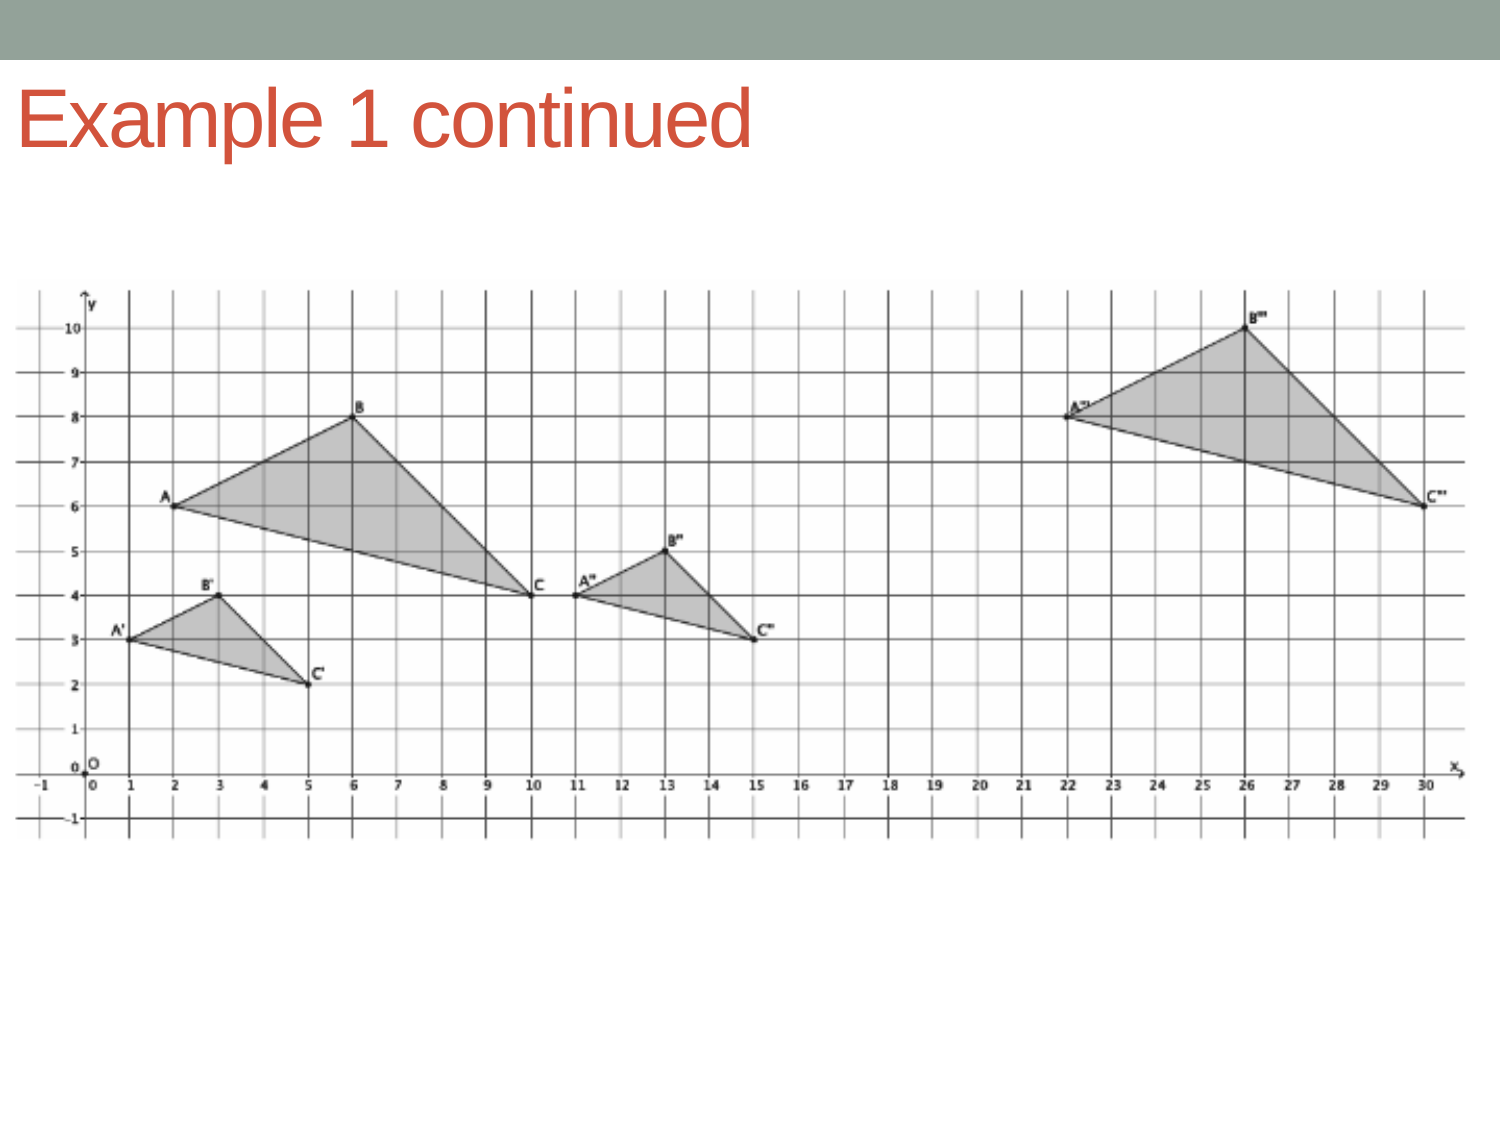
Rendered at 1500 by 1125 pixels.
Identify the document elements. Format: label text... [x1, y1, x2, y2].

picture [14, 246, 1480, 846]
title Example 1 continued [0, 32, 1350, 195]
